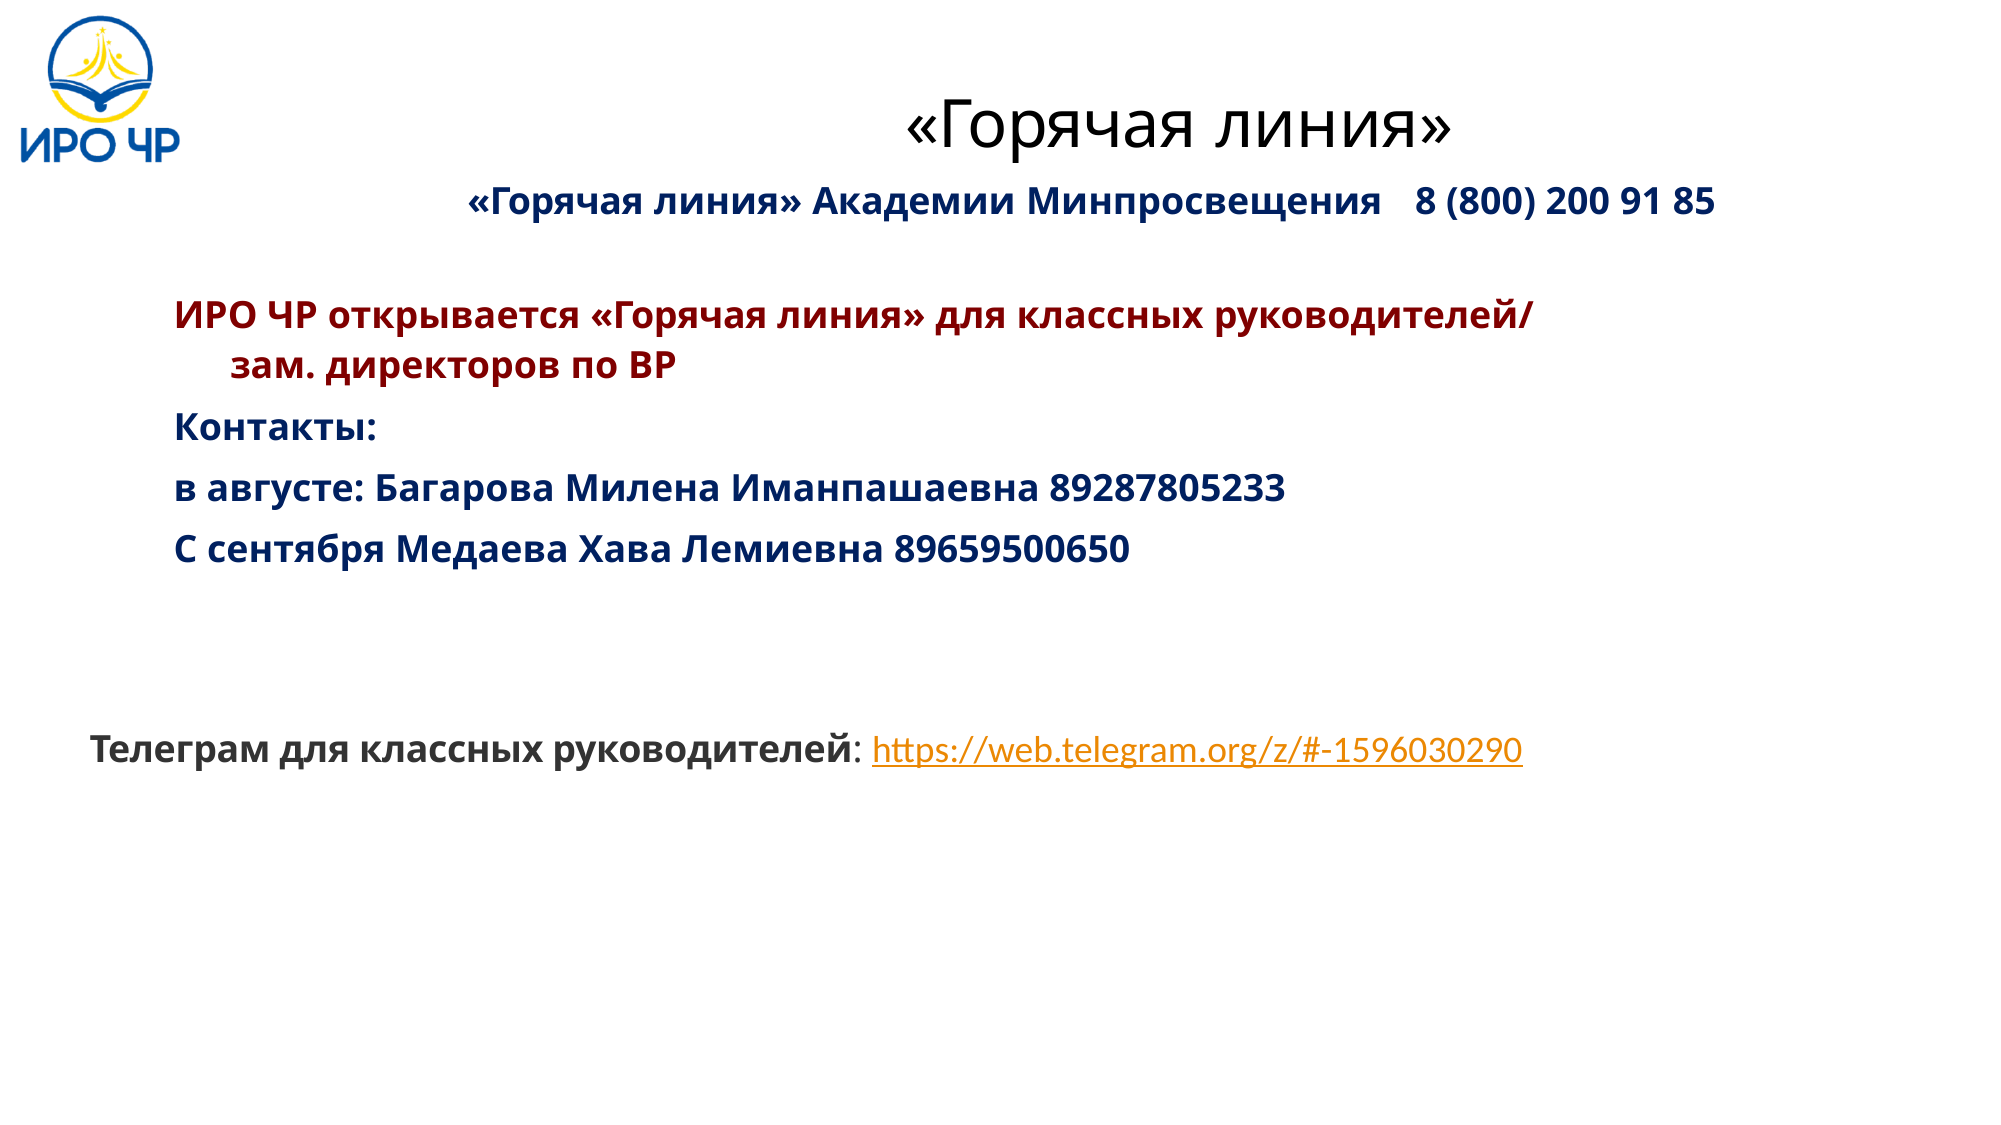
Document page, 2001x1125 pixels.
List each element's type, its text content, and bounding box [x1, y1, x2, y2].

picture [0, 0, 195, 180]
text_box «Горячая линия» «Горячая линия» Академии Минпросвещения 8 (800) 200 91 85 [452, 51, 1944, 230]
text_box Телеграм для классных руководителей: https://web.telegram.org/z/#-1596030290 [74, 717, 1538, 822]
text_box ИРО ЧР открывается «Горячая линия» для классных руководителей/ зам. директоров по ВР Контакты: в августе: Багарова Милена Иманпашаевна 89287805233 С сентября Медаева Хава Лемиевна 89659500650 [158, 278, 1850, 577]
